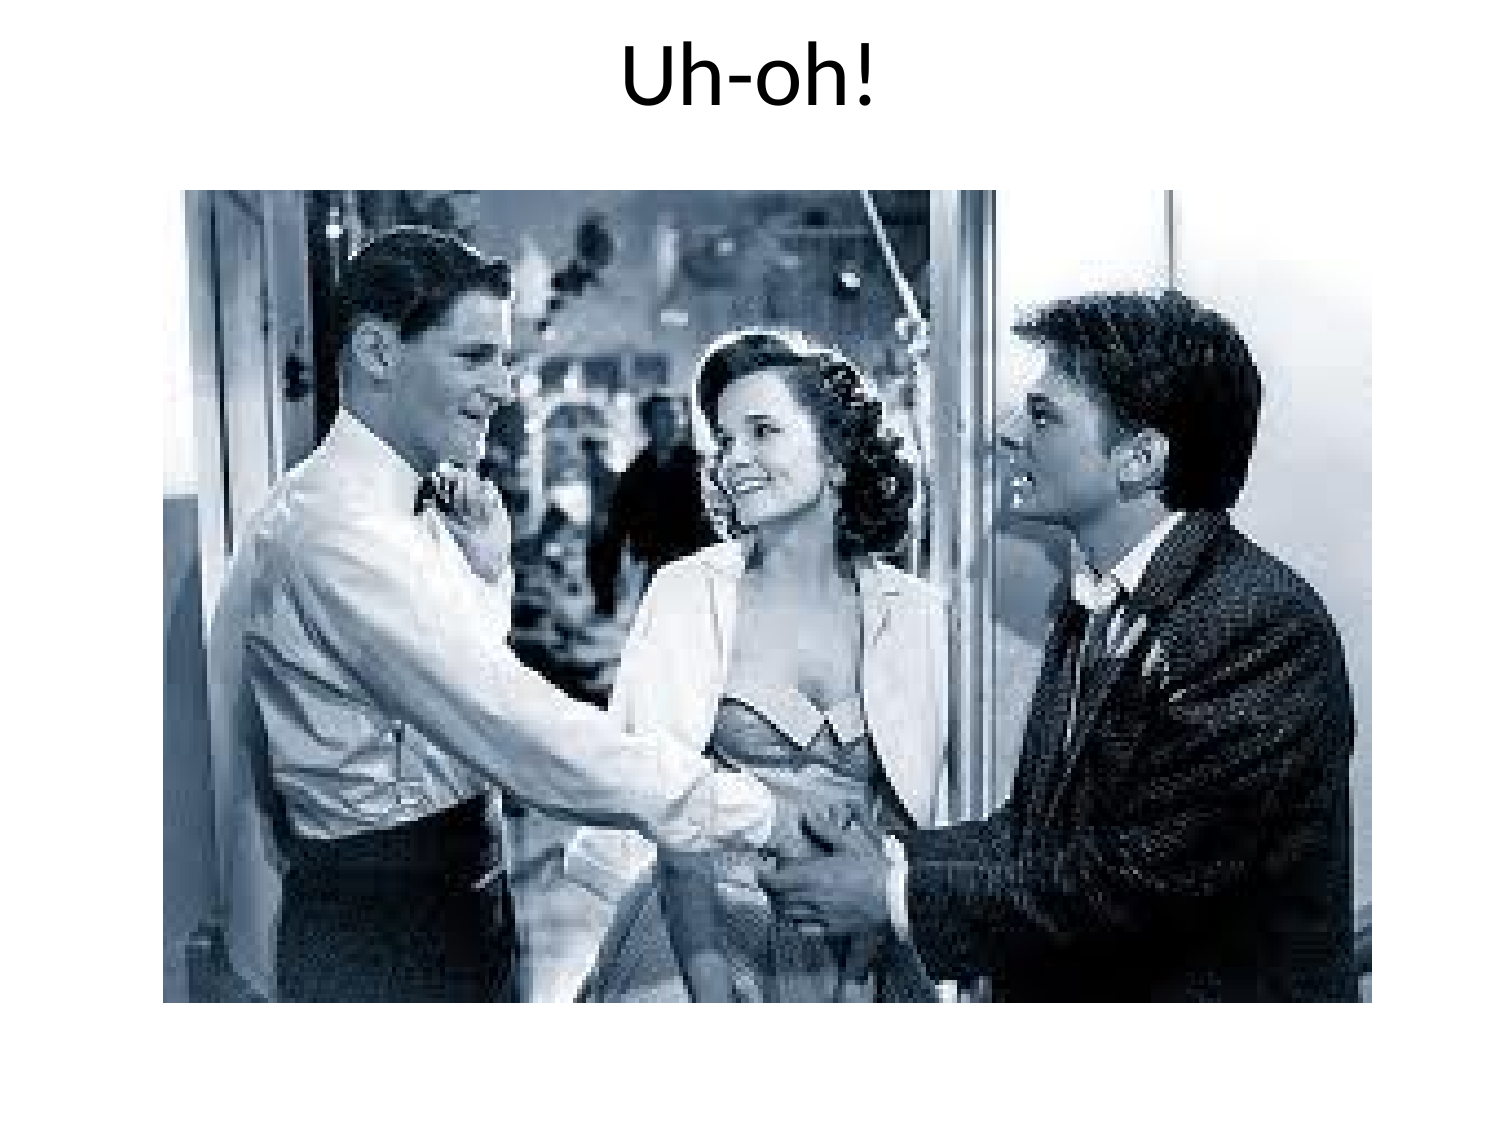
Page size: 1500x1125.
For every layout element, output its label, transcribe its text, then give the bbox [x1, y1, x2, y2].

picture [163, 190, 1372, 1003]
title Uh-oh! [75, 0, 1425, 138]
